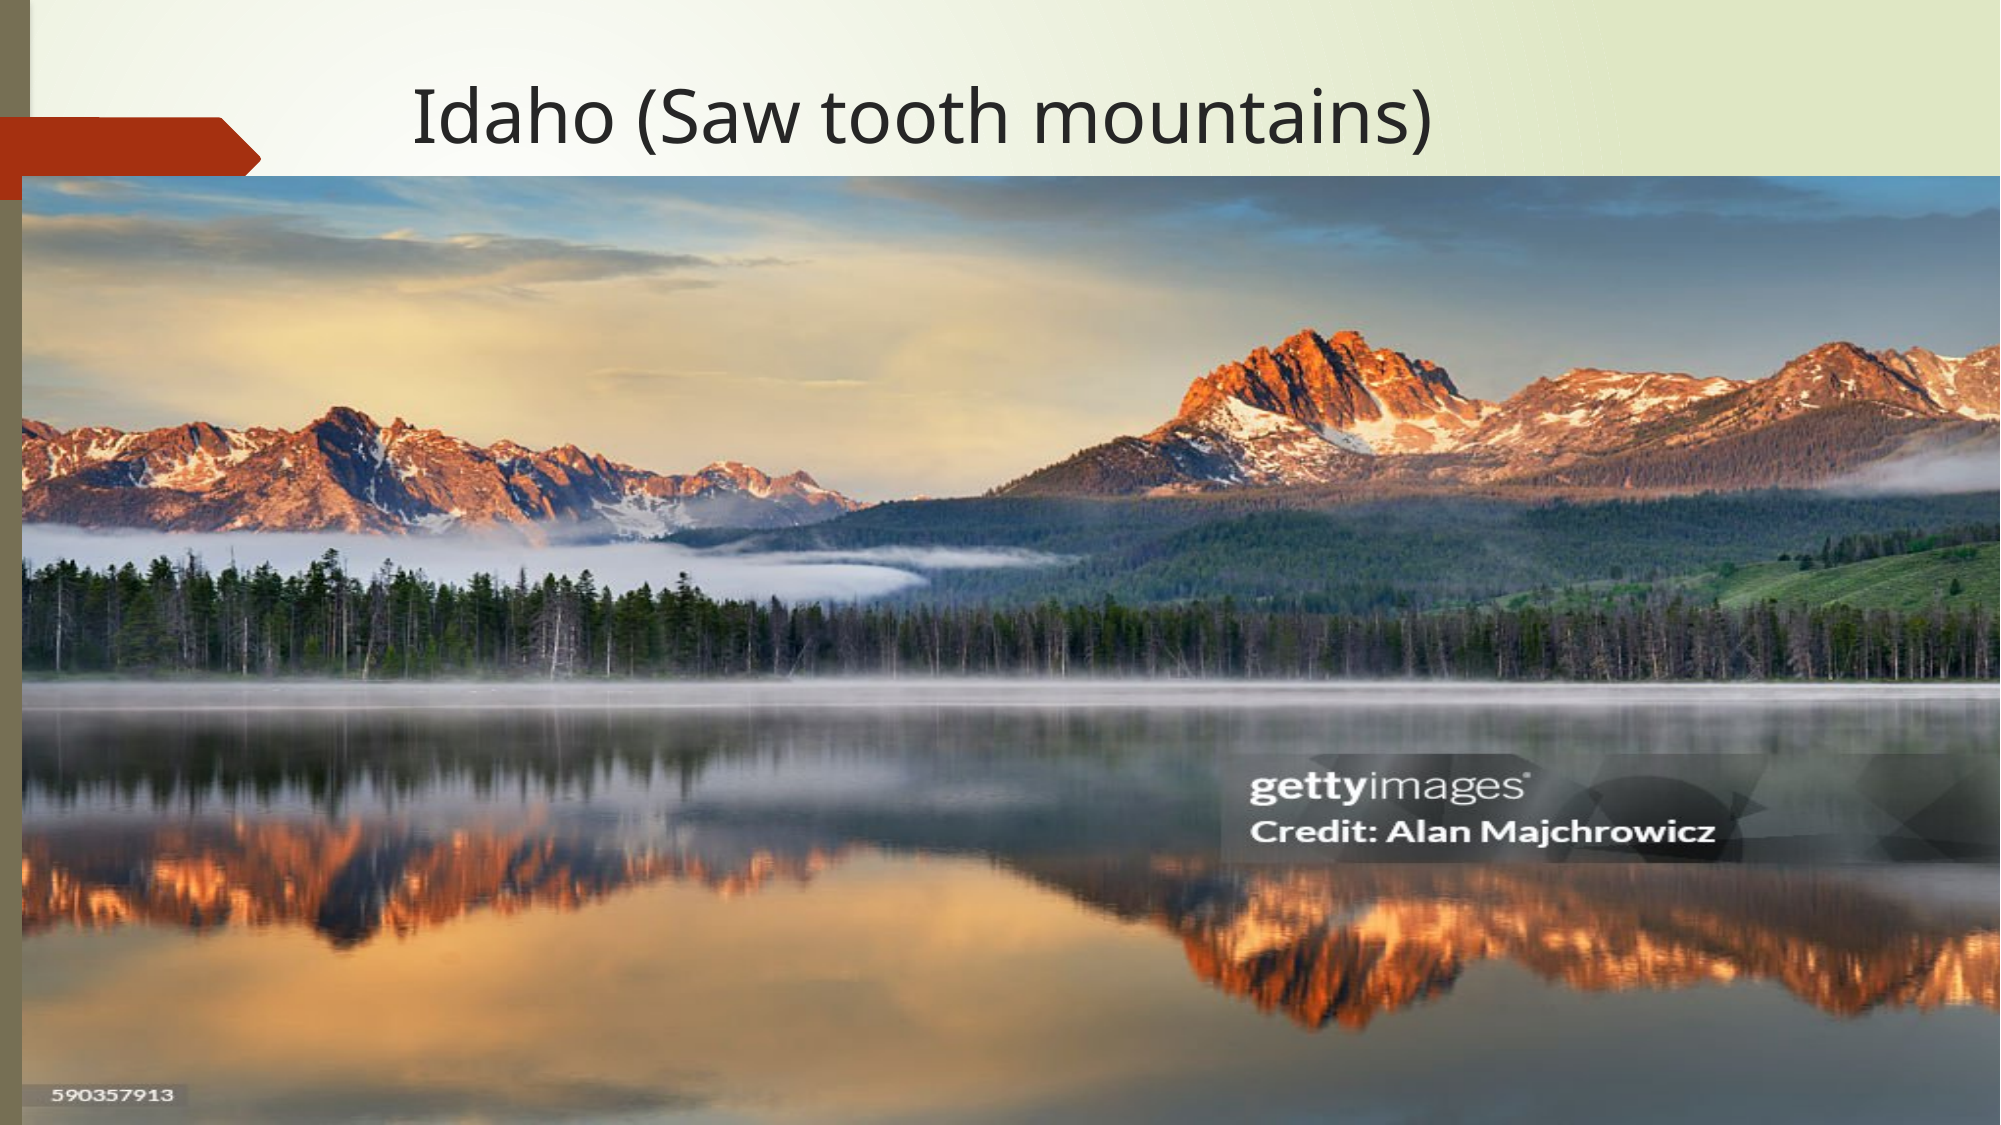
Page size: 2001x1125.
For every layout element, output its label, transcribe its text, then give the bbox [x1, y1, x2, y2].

picture [22, 176, 2000, 1125]
title Idaho (Saw tooth mountains) [397, 60, 1859, 174]
